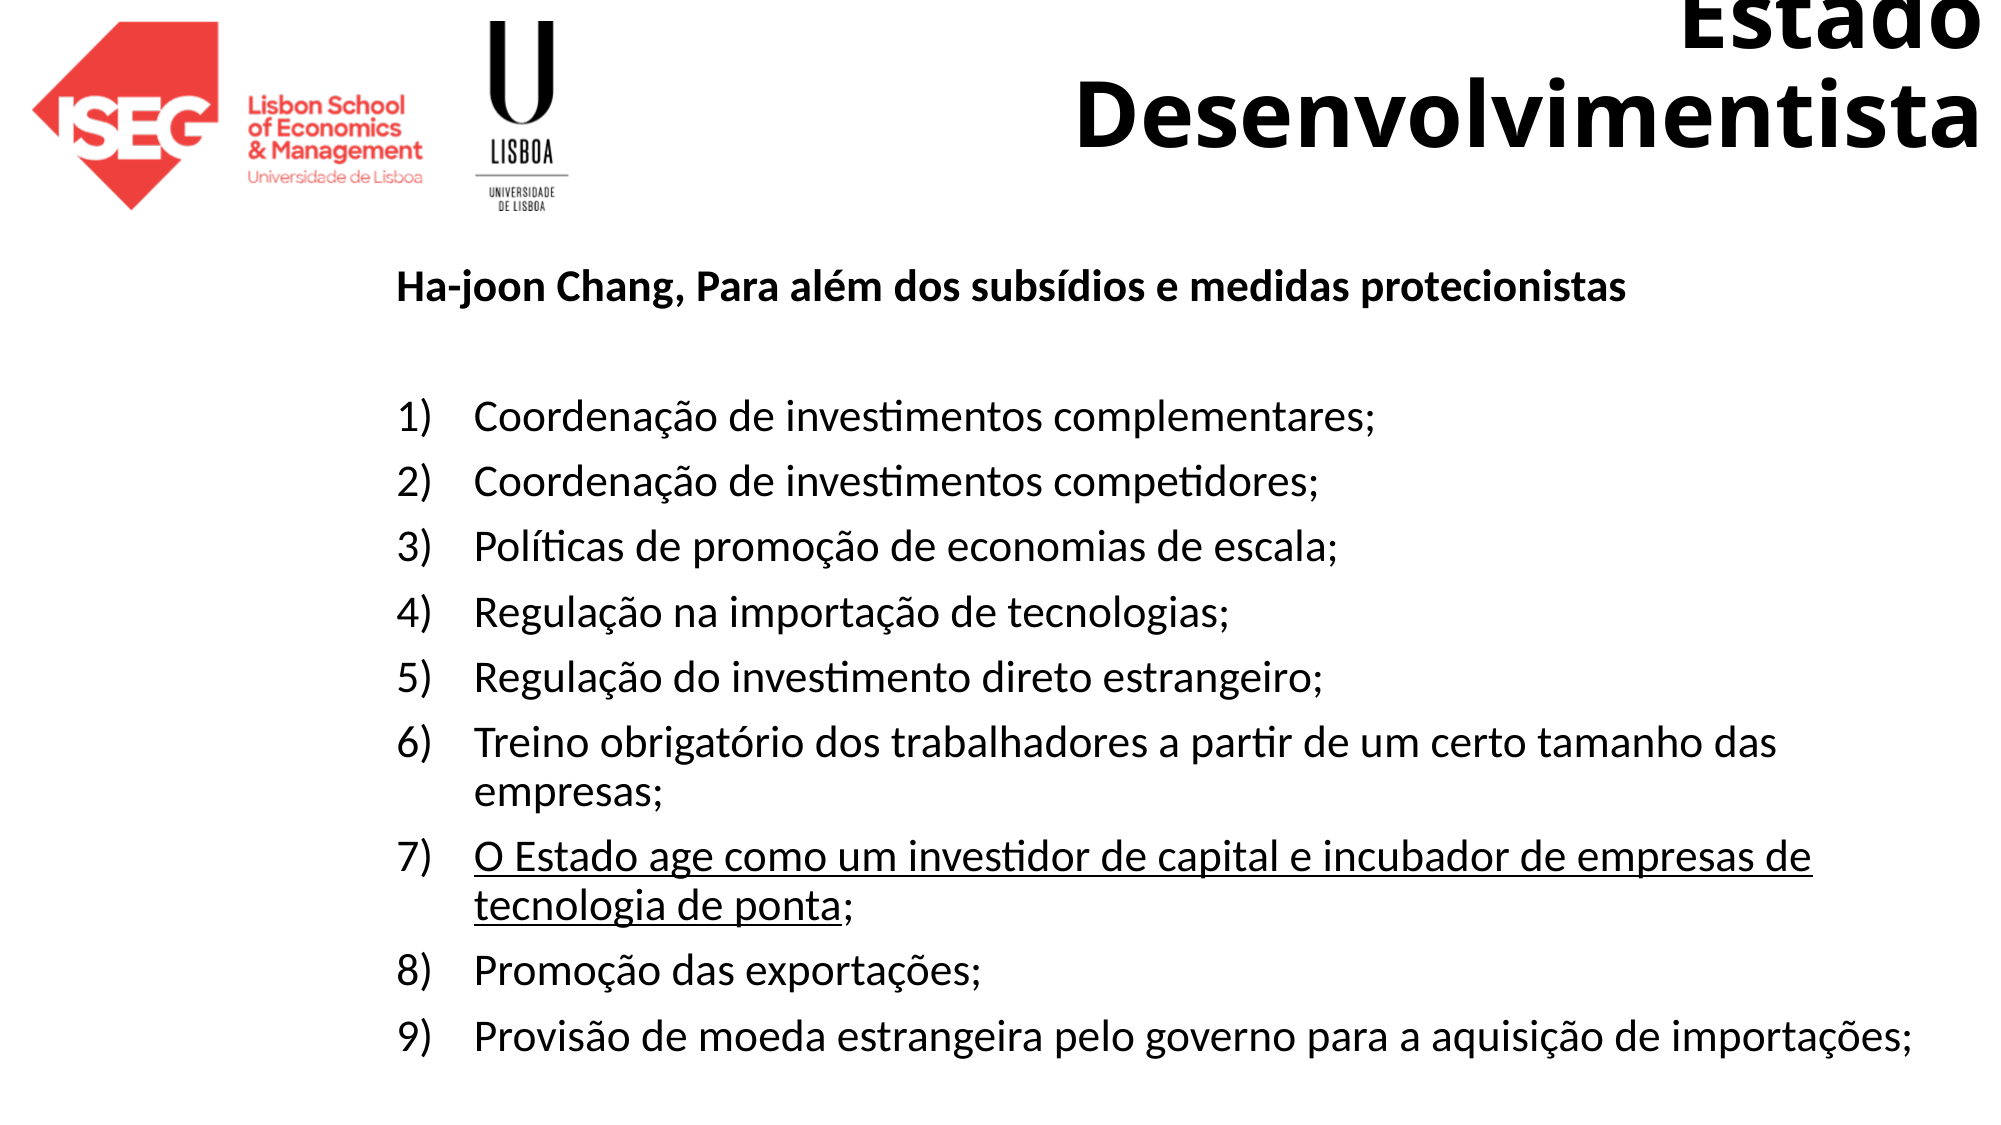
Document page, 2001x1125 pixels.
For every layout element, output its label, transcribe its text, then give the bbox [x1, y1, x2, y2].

title Estado Desenvolvimentista [808, 0, 2000, 137]
picture [31, 21, 569, 211]
list Ha-joon Chang, Para além dos subsídios e medidas protecionistas Coordenação de investimentos complementares; Coordenação de investimentos competidores; Políticas de promoção de economias de escala; Regulação na importação de tecnologias; Regulação do investimento direto estrangeiro; Treino obrigatório dos trabalhadores a partir de um certo tamanho das empresas; O Estado age como um investidor de capital e incubador de empresas de tecnologia de ponta; Promoção das exportações; Provisão de moeda estrangeira pelo governo para a aquisição de importações; [381, 254, 1968, 1072]
